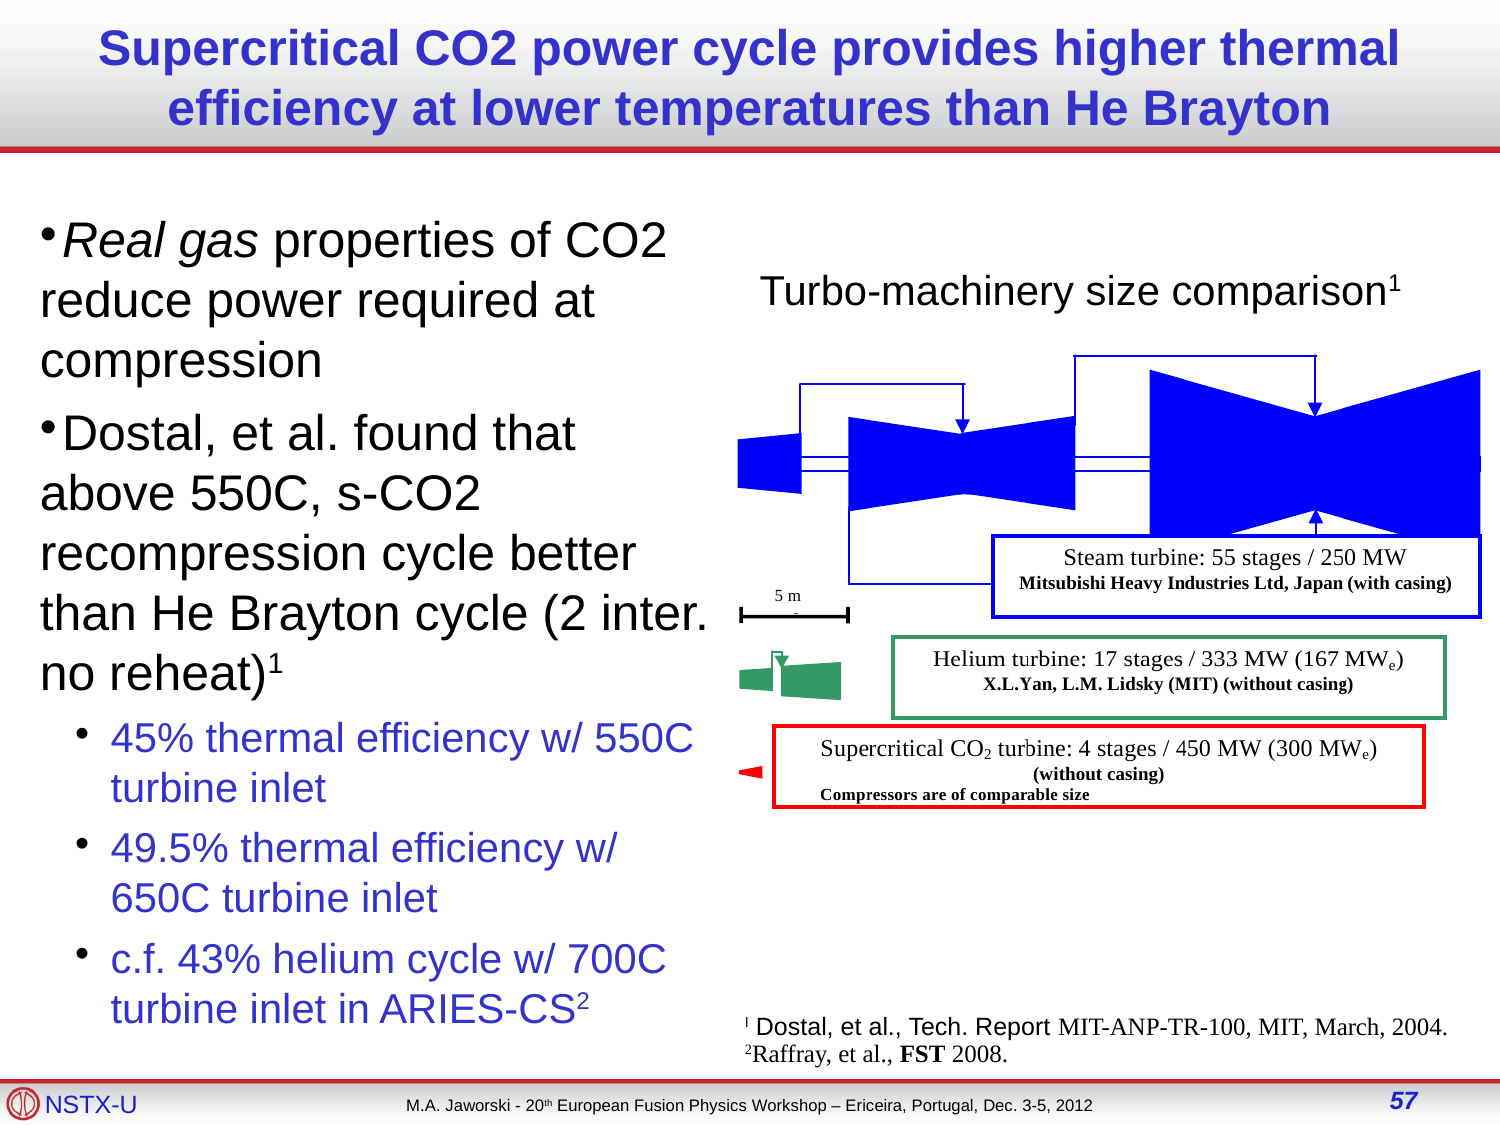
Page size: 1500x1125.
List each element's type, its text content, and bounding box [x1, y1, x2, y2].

list Real gas properties of CO2 reduce power required at compression Dostal, et al. found that above 550C, s-CO2 recompression cycle better than He Brayton cycle (2 inter. no reheat)1 45% thermal efficiency w/ 550C turbine inlet 49.5% thermal efficiency w/ 650C turbine inlet c.f. 43% helium cycle w/ 700C turbine inlet in ARIES-CS2 [24, 199, 727, 1051]
title Supercritical CO2 power cycle provides higher thermal efficiency at lower temperatures than He Brayton [0, 0, 1500, 151]
slide_number 57 [1374, 1076, 1500, 1124]
picture [0, 1079, 1500, 1125]
picture [712, 329, 1500, 826]
text_box I Dostal, et al., Tech. Report MIT-ANP-TR-100, MIT, March, 2004. 2Raffray, et al., FST 2008. [730, 1002, 1481, 1075]
text_box Turbo-machinery size comparison1 [744, 254, 1417, 318]
